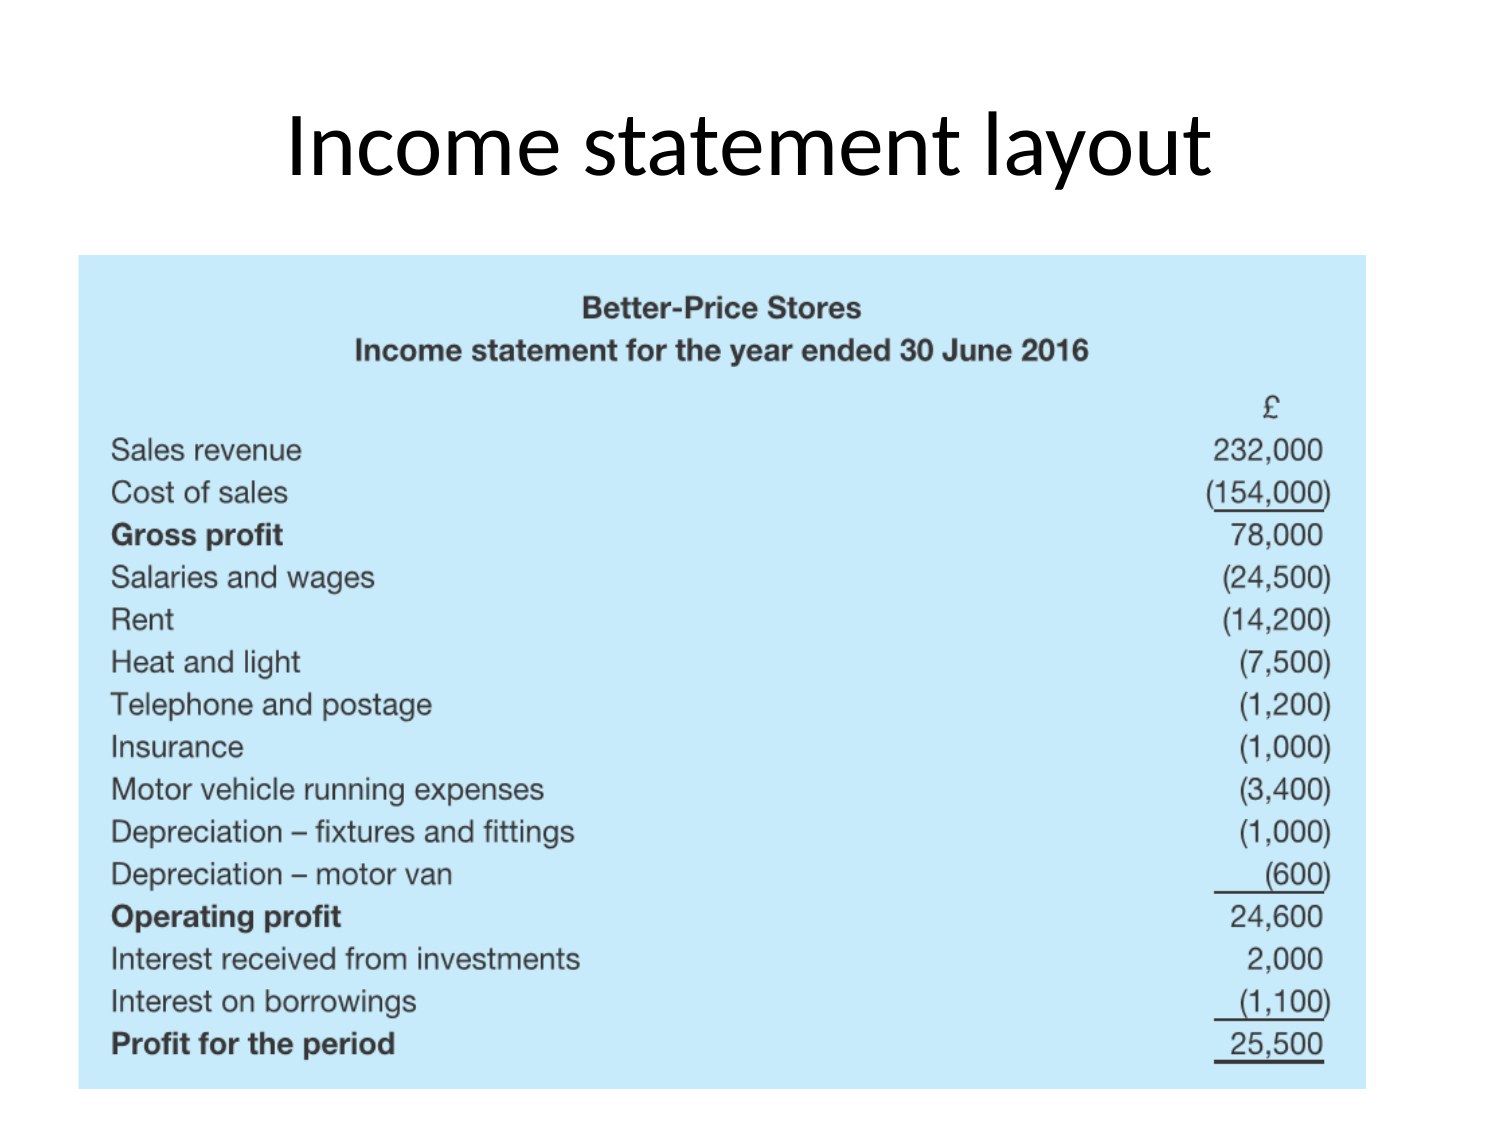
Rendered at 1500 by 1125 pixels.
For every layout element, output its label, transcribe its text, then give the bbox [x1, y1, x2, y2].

title Income statement layout [75, 45, 1425, 233]
picture [76, 255, 1367, 1090]
